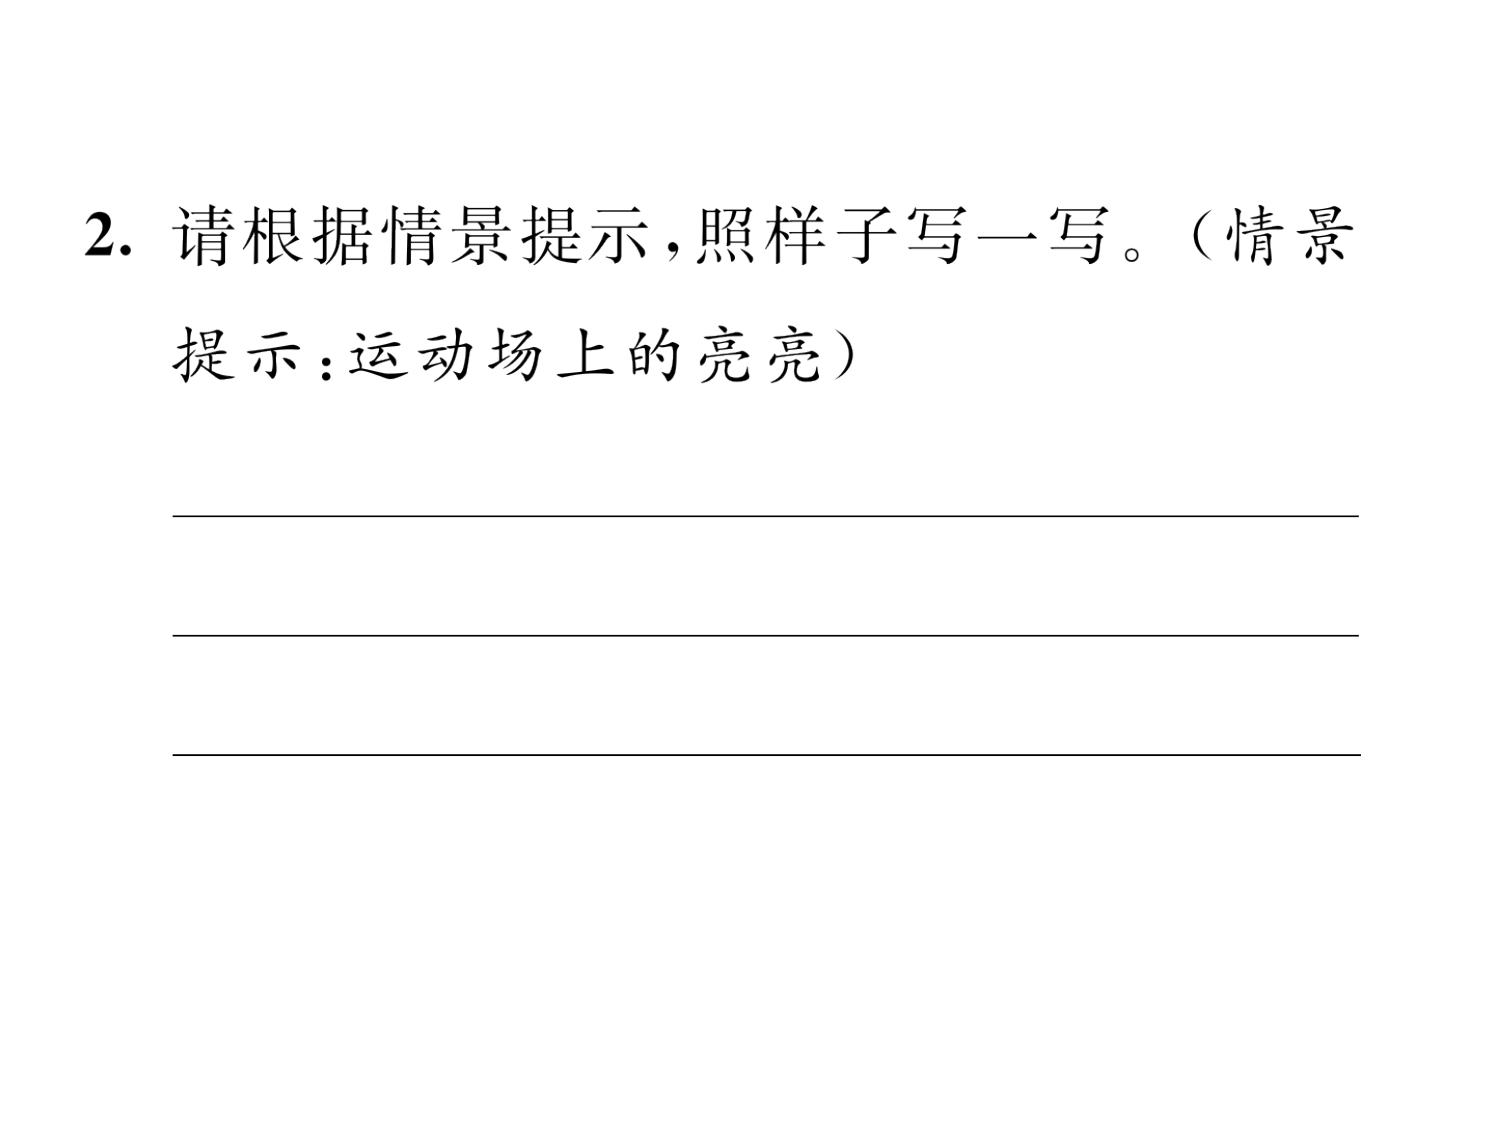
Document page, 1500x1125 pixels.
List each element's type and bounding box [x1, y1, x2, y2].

picture [79, 182, 1497, 778]
